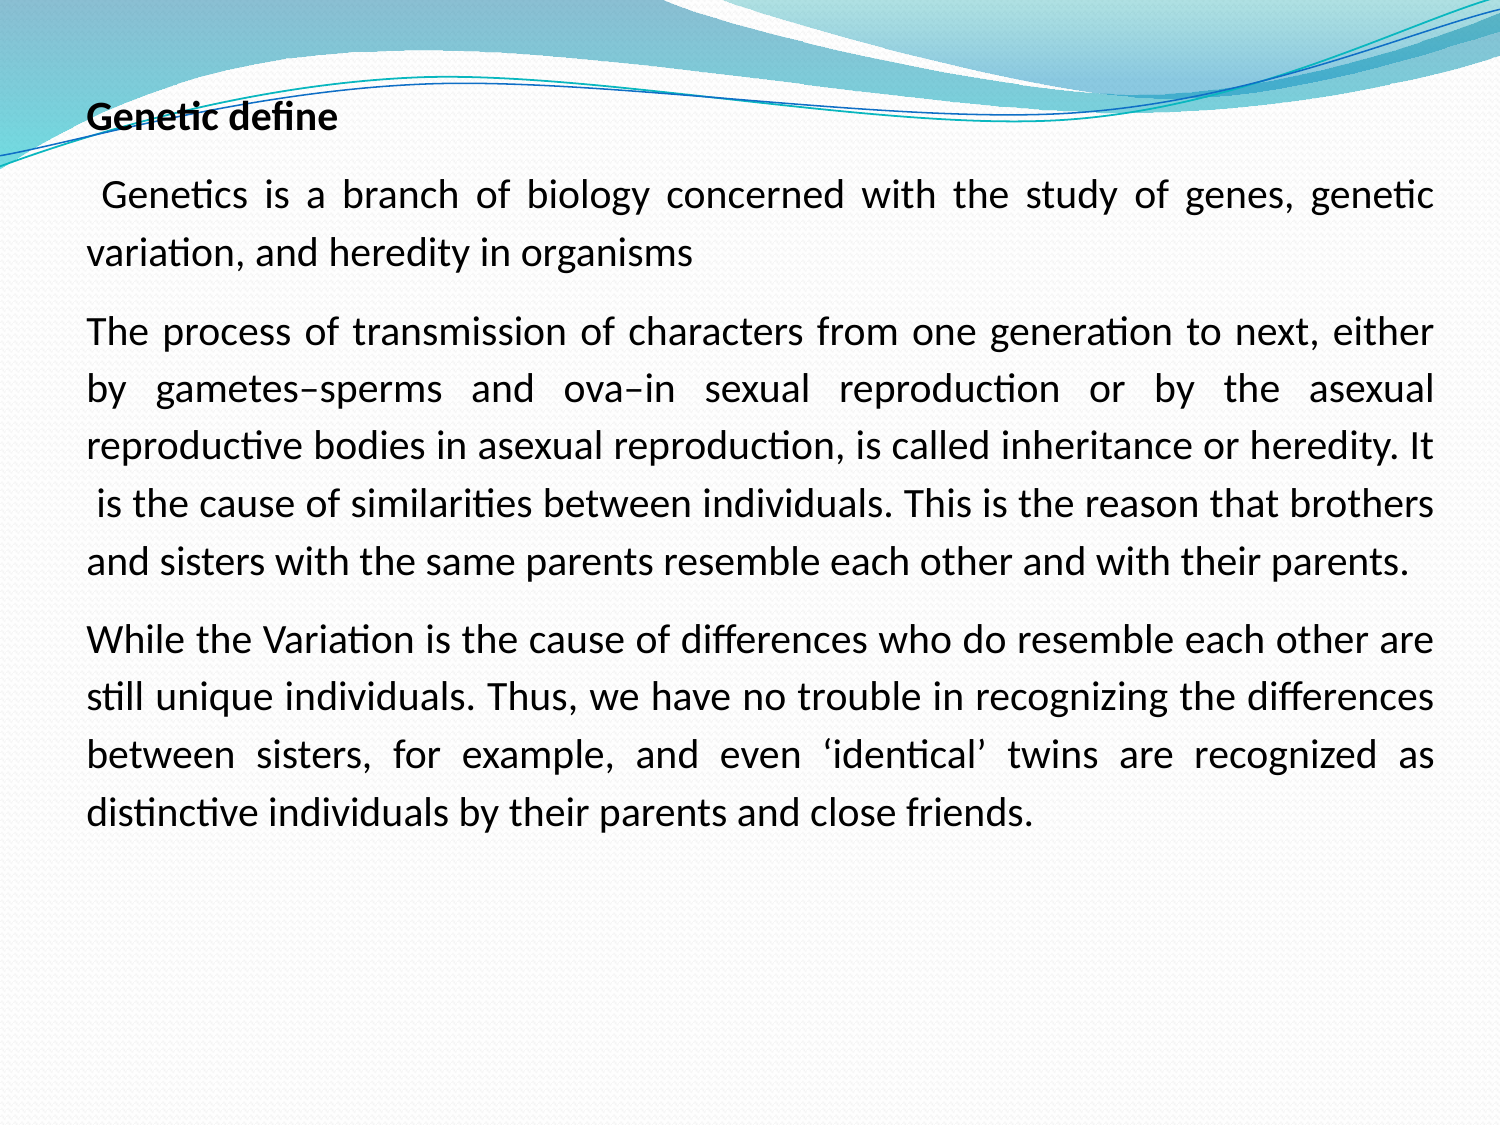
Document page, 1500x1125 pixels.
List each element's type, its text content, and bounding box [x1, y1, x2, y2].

text_box Genetic define Genetics is a branch of biology concerned with the study of genes, genetic variation, and heredity in organisms The process of transmission of characters from one generation to next, either by gametes–sperms and ova–in sexual reproduction or by the asexual reproductive bodies in asexual reproduction, is called inheritance or heredity. It is the cause of similarities between individuals. This is the reason that brothers and sisters with the same parents resemble each other and with their parents. While the Variation is the cause of differences who do resemble each other are still unique individuals. Thus, we have no trouble in recognizing the differences between sisters, for example, and even ‘identical’ twins are recognized as distinctive individuals by their parents and close friends. [71, 74, 1450, 842]
